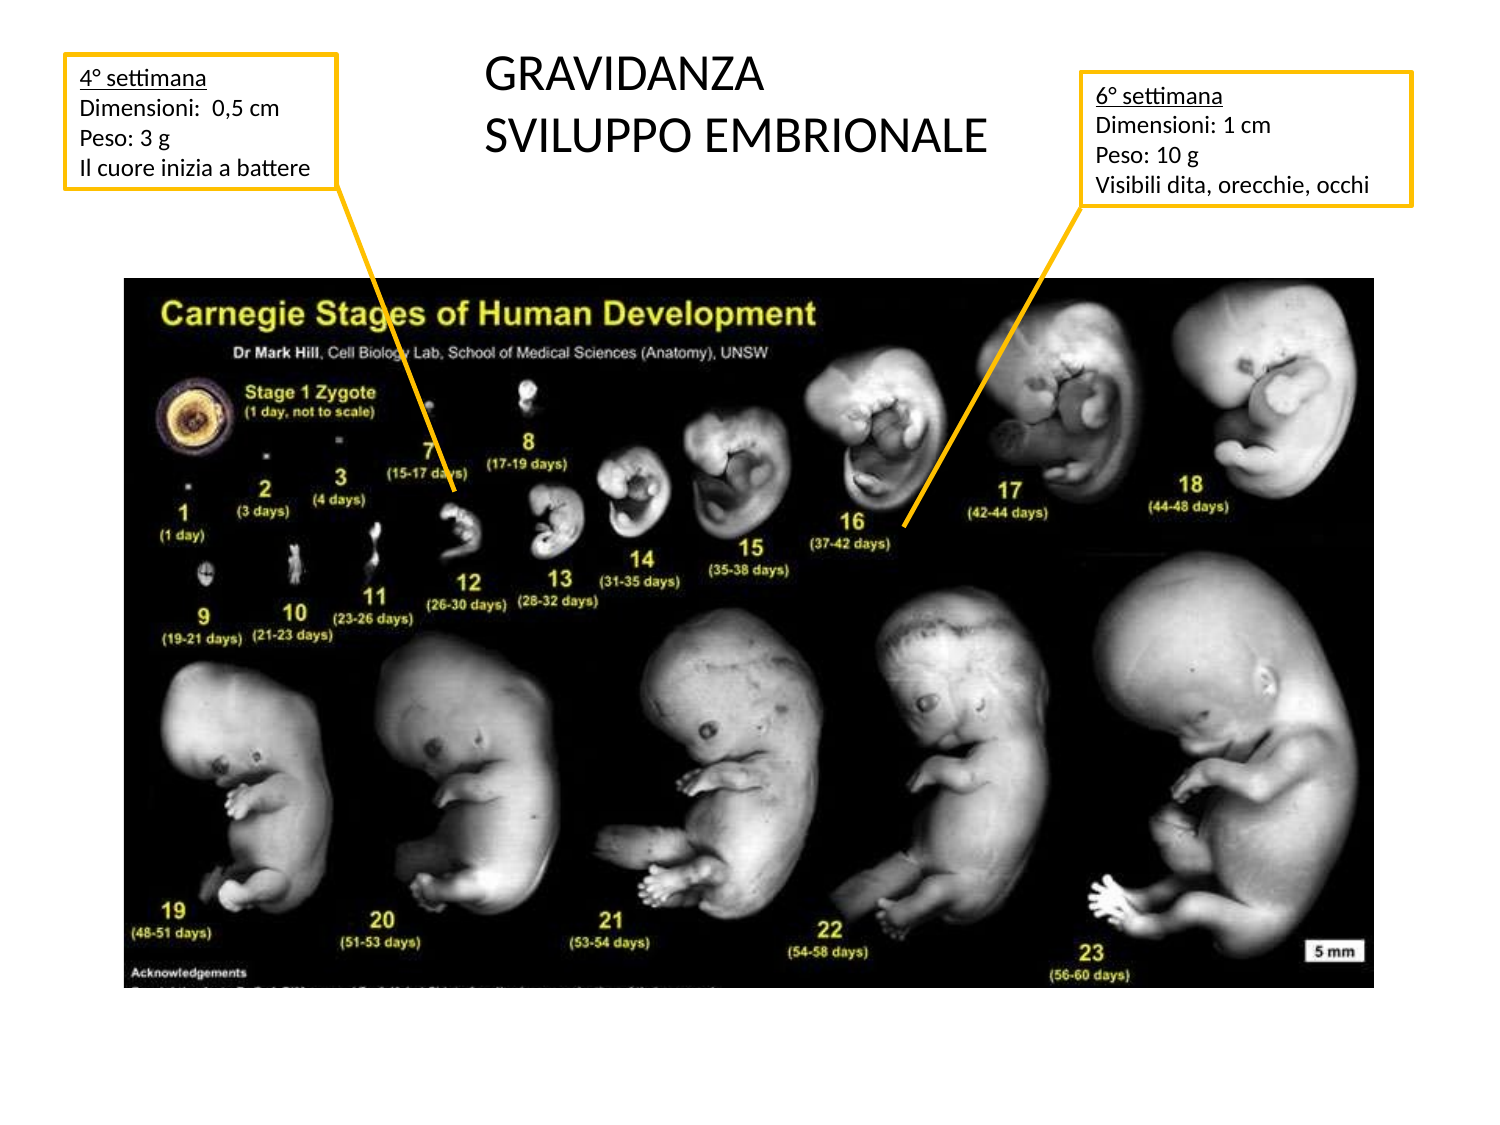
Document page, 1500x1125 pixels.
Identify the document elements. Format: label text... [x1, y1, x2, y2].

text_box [336, 184, 455, 492]
text_box 4° settimana Dimensioni: 0,5 cm Peso: 3 g Il cuore inizia a battere [63, 52, 339, 191]
text_box 6° settimana Dimensioni: 1 cm Peso: 10 g Visibili dita, orecchie, occhi [1079, 70, 1414, 208]
picture [123, 278, 1375, 988]
text_box GRAVIDANZA SVILUPPO EMBRIONALE [469, 30, 1004, 171]
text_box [903, 207, 1081, 528]
